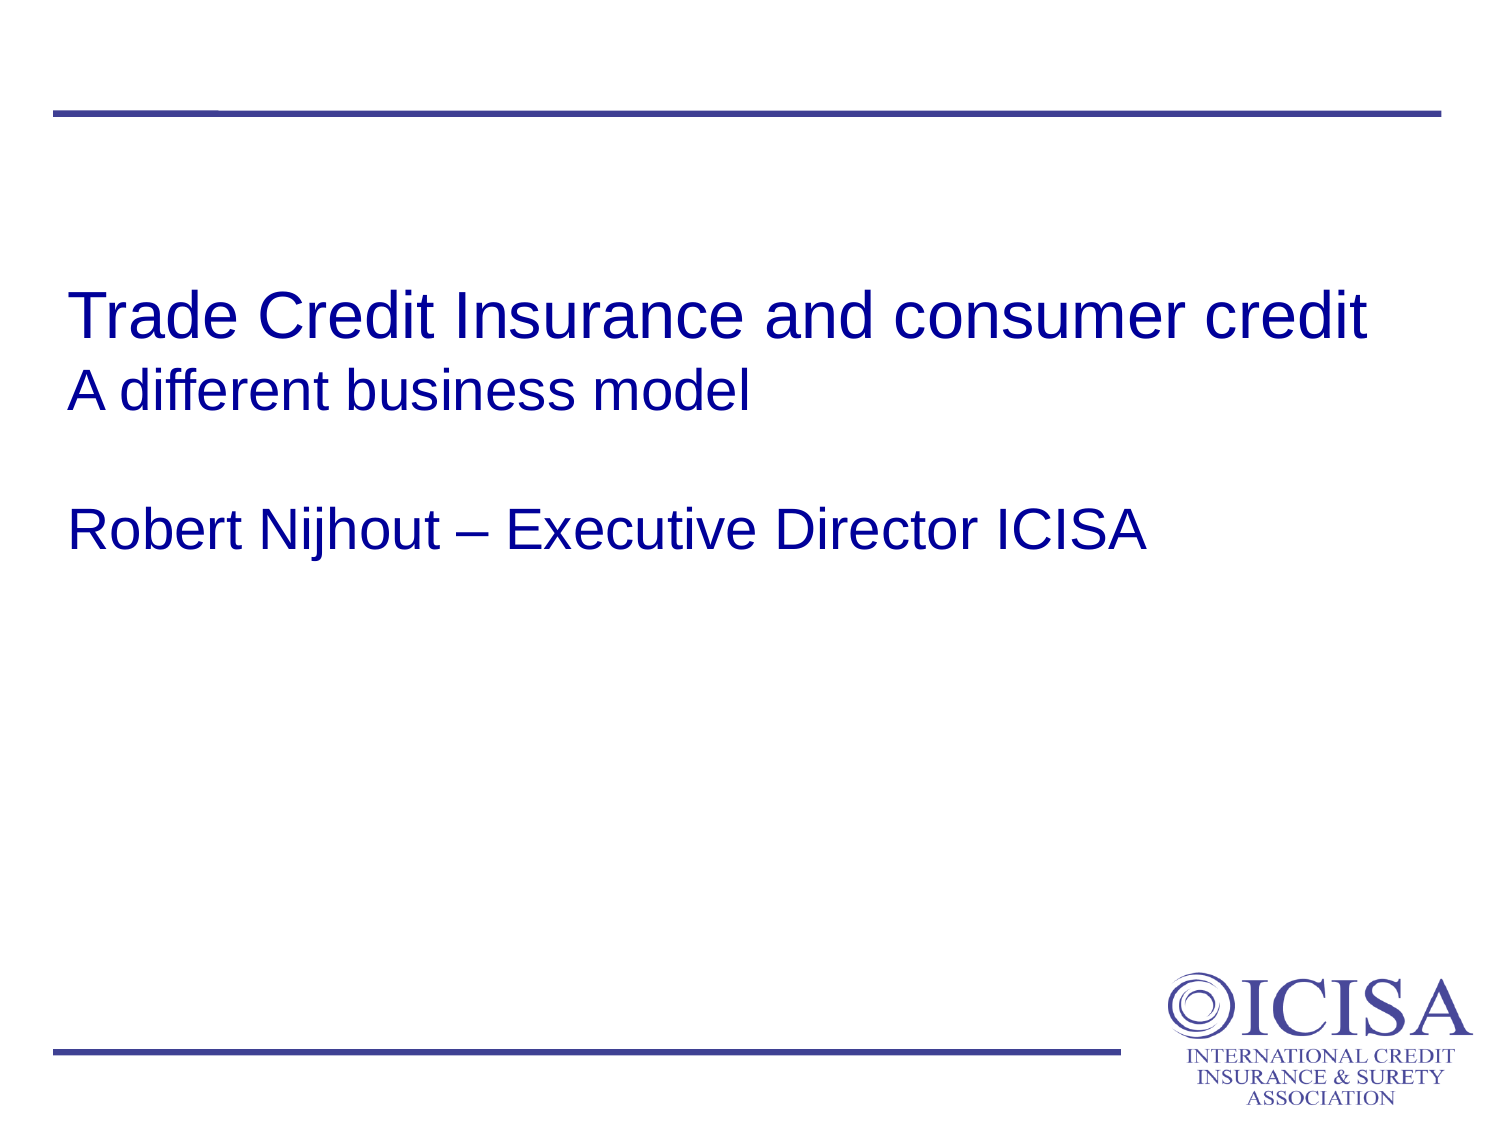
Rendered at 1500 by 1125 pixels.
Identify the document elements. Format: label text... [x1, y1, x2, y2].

text_box Trade Credit Insurance and consumer credit A different business model Robert Nijhout – Executive Director ICISA [53, 184, 1427, 820]
picture [1162, 952, 1474, 1111]
